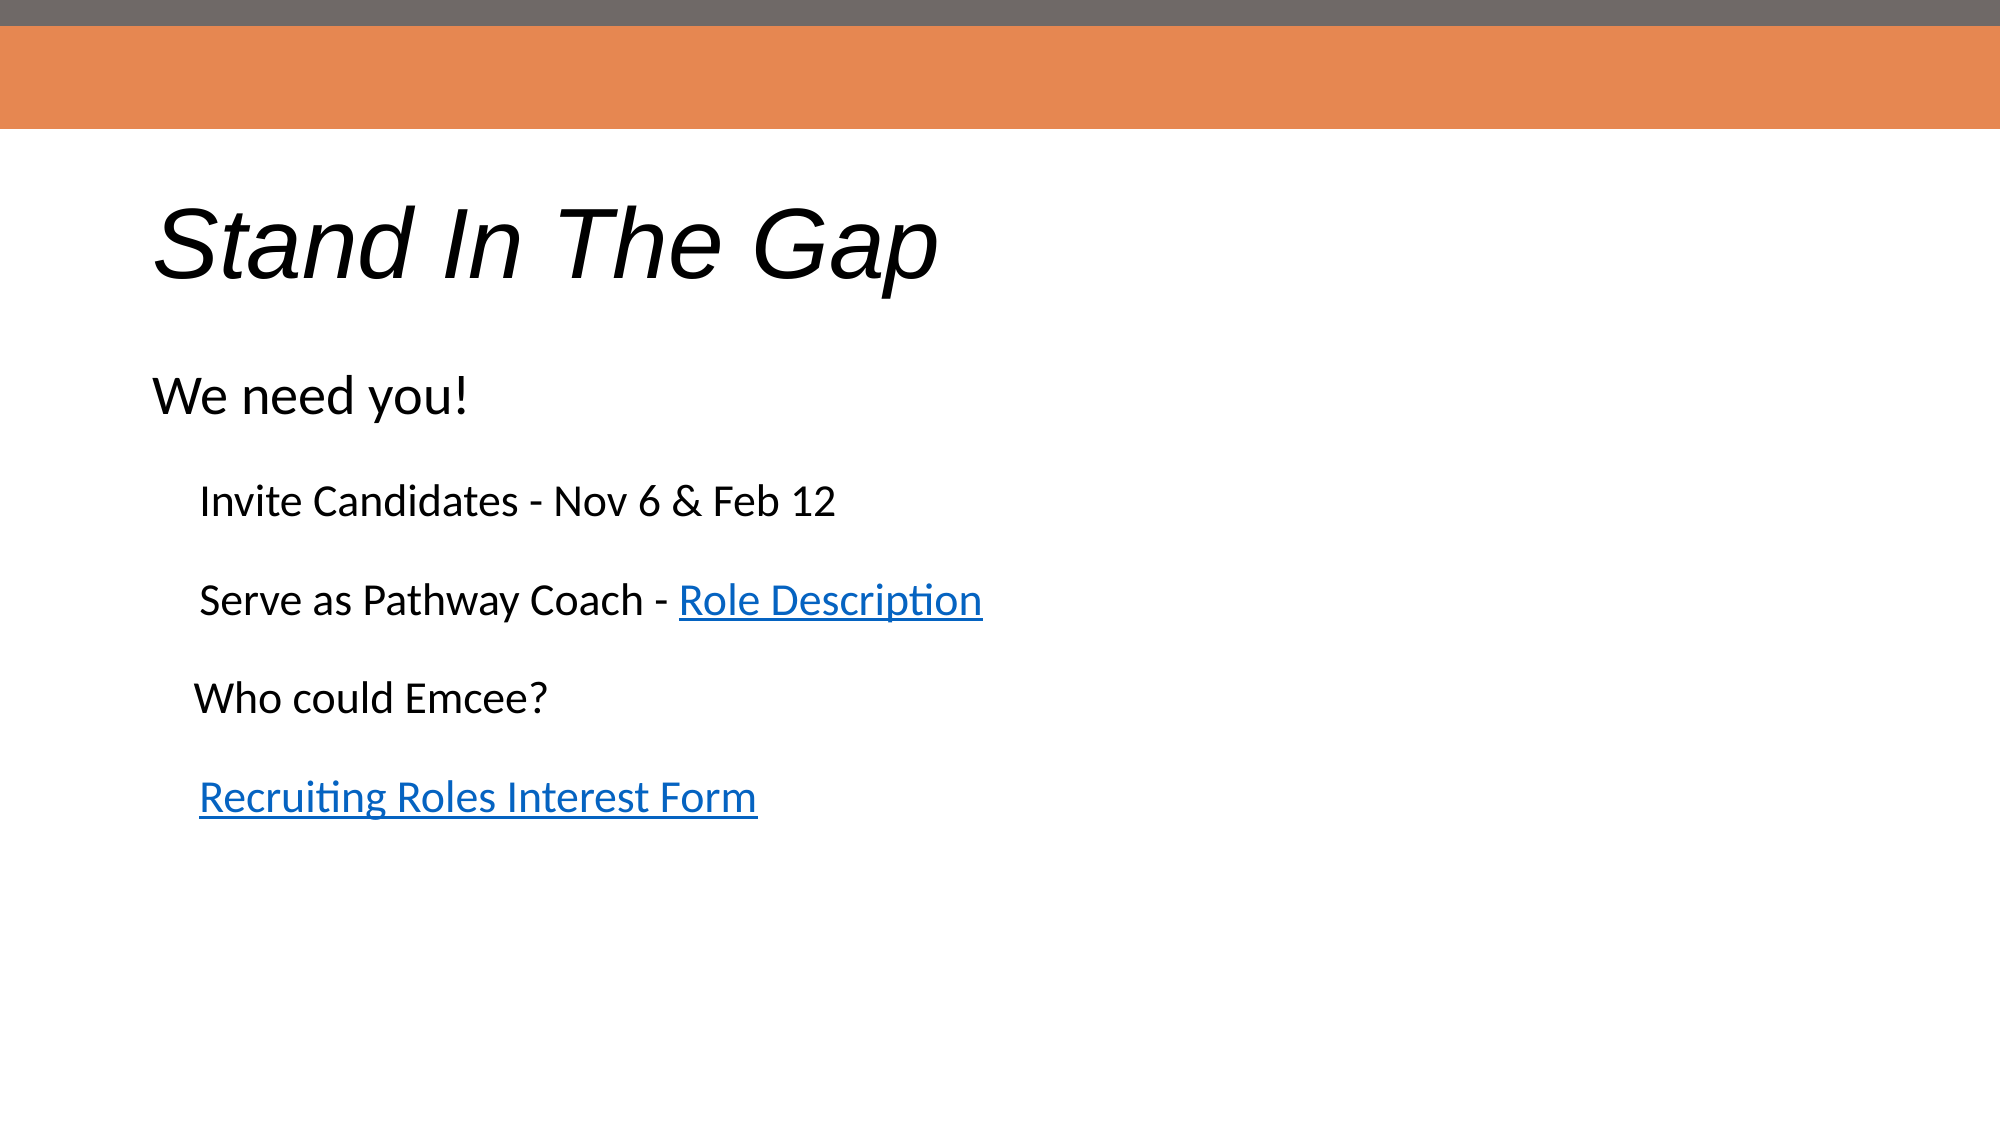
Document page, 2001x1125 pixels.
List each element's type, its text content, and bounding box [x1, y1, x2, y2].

list We need you! Invite Candidates - Nov 6 & Feb 12 Serve as Pathway Coach - Role Description Who could Emcee? Recruiting Roles Interest Form [137, 358, 1863, 992]
title Stand In The Gap [137, 165, 1863, 327]
text_box [0, 0, 2000, 26]
text_box [0, 26, 2000, 129]
